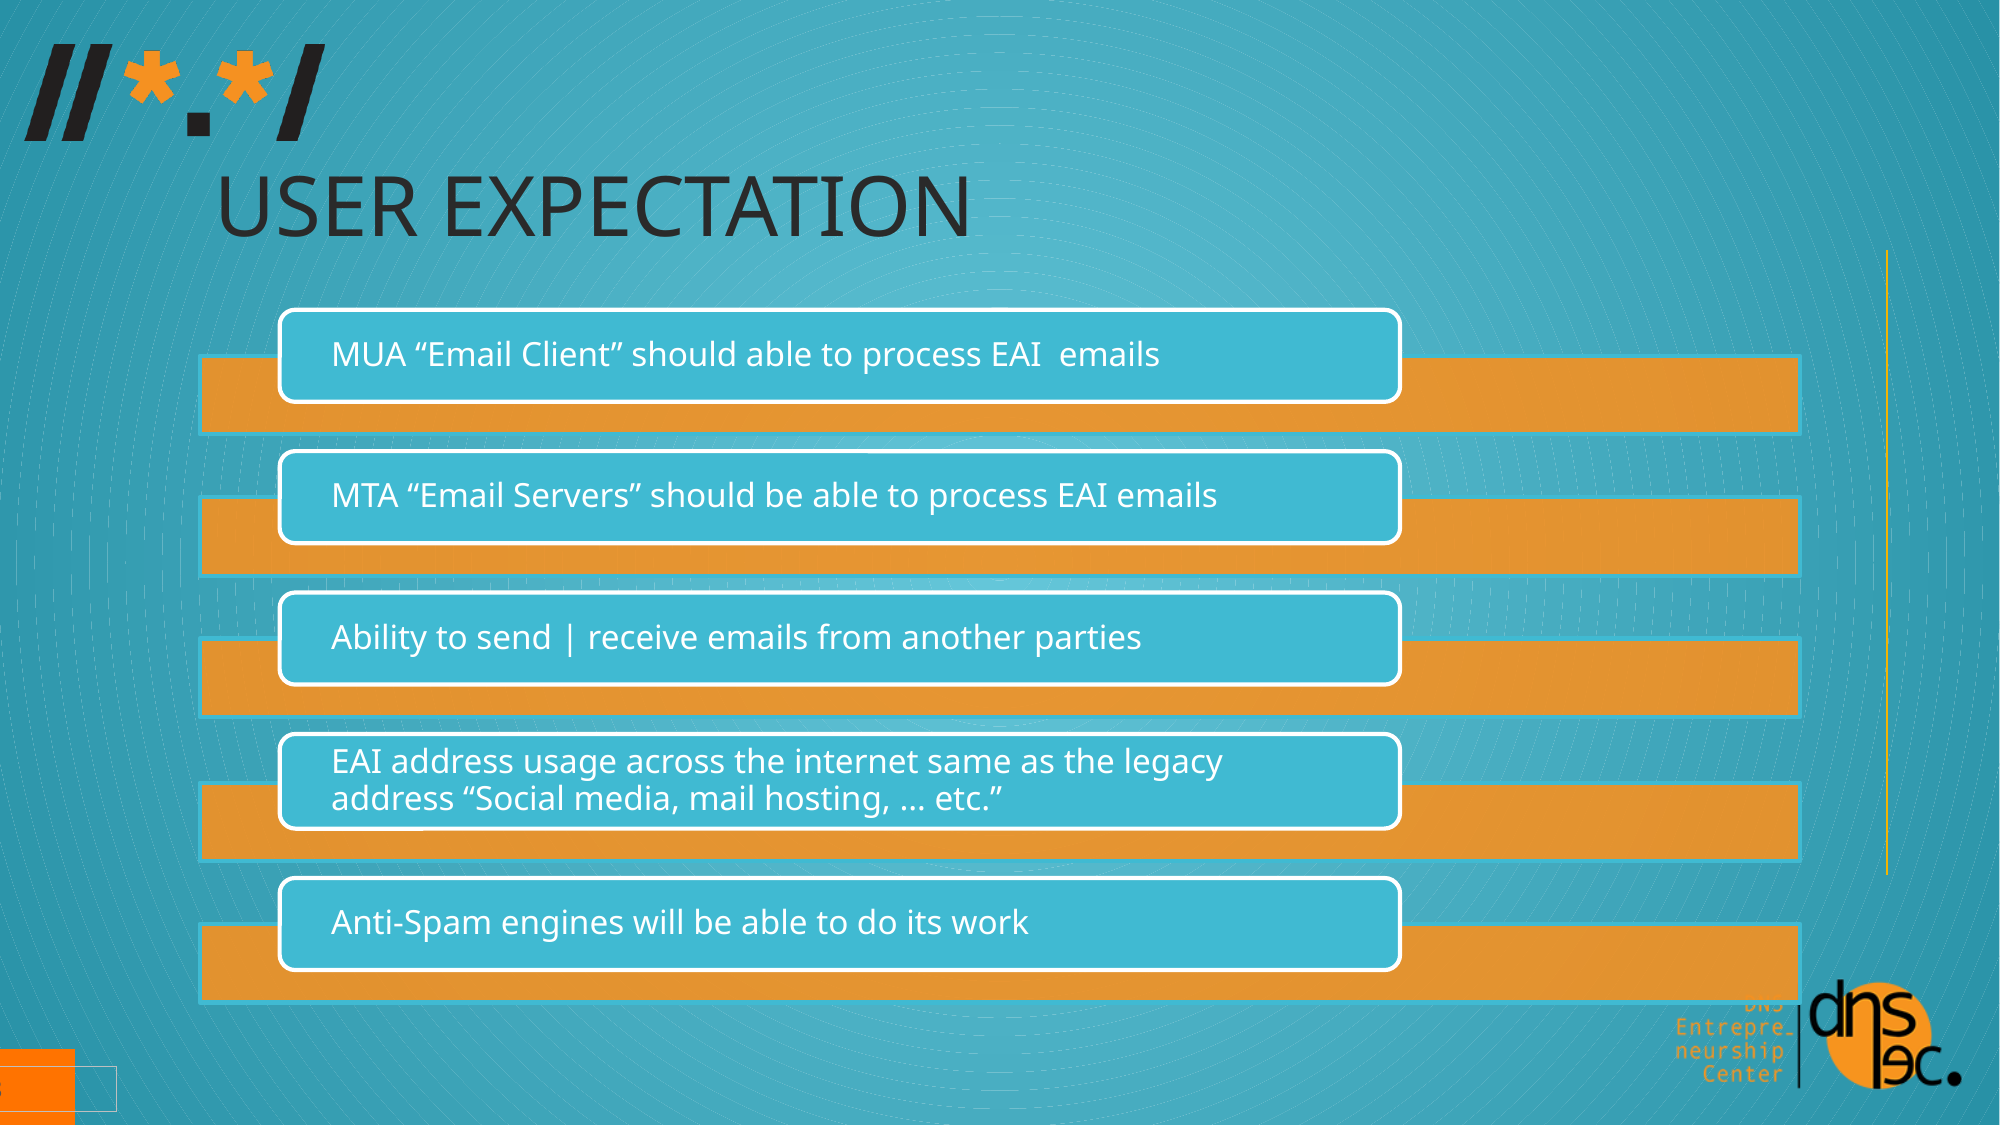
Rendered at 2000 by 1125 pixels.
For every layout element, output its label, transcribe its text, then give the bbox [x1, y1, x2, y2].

picture [0, 1049, 75, 1066]
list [199, 299, 1801, 1013]
title User Expectation [199, 45, 1800, 263]
picture [1669, 974, 1969, 1091]
picture [0, 1112, 75, 1125]
picture [0, 1067, 75, 1111]
picture [24, 44, 325, 141]
